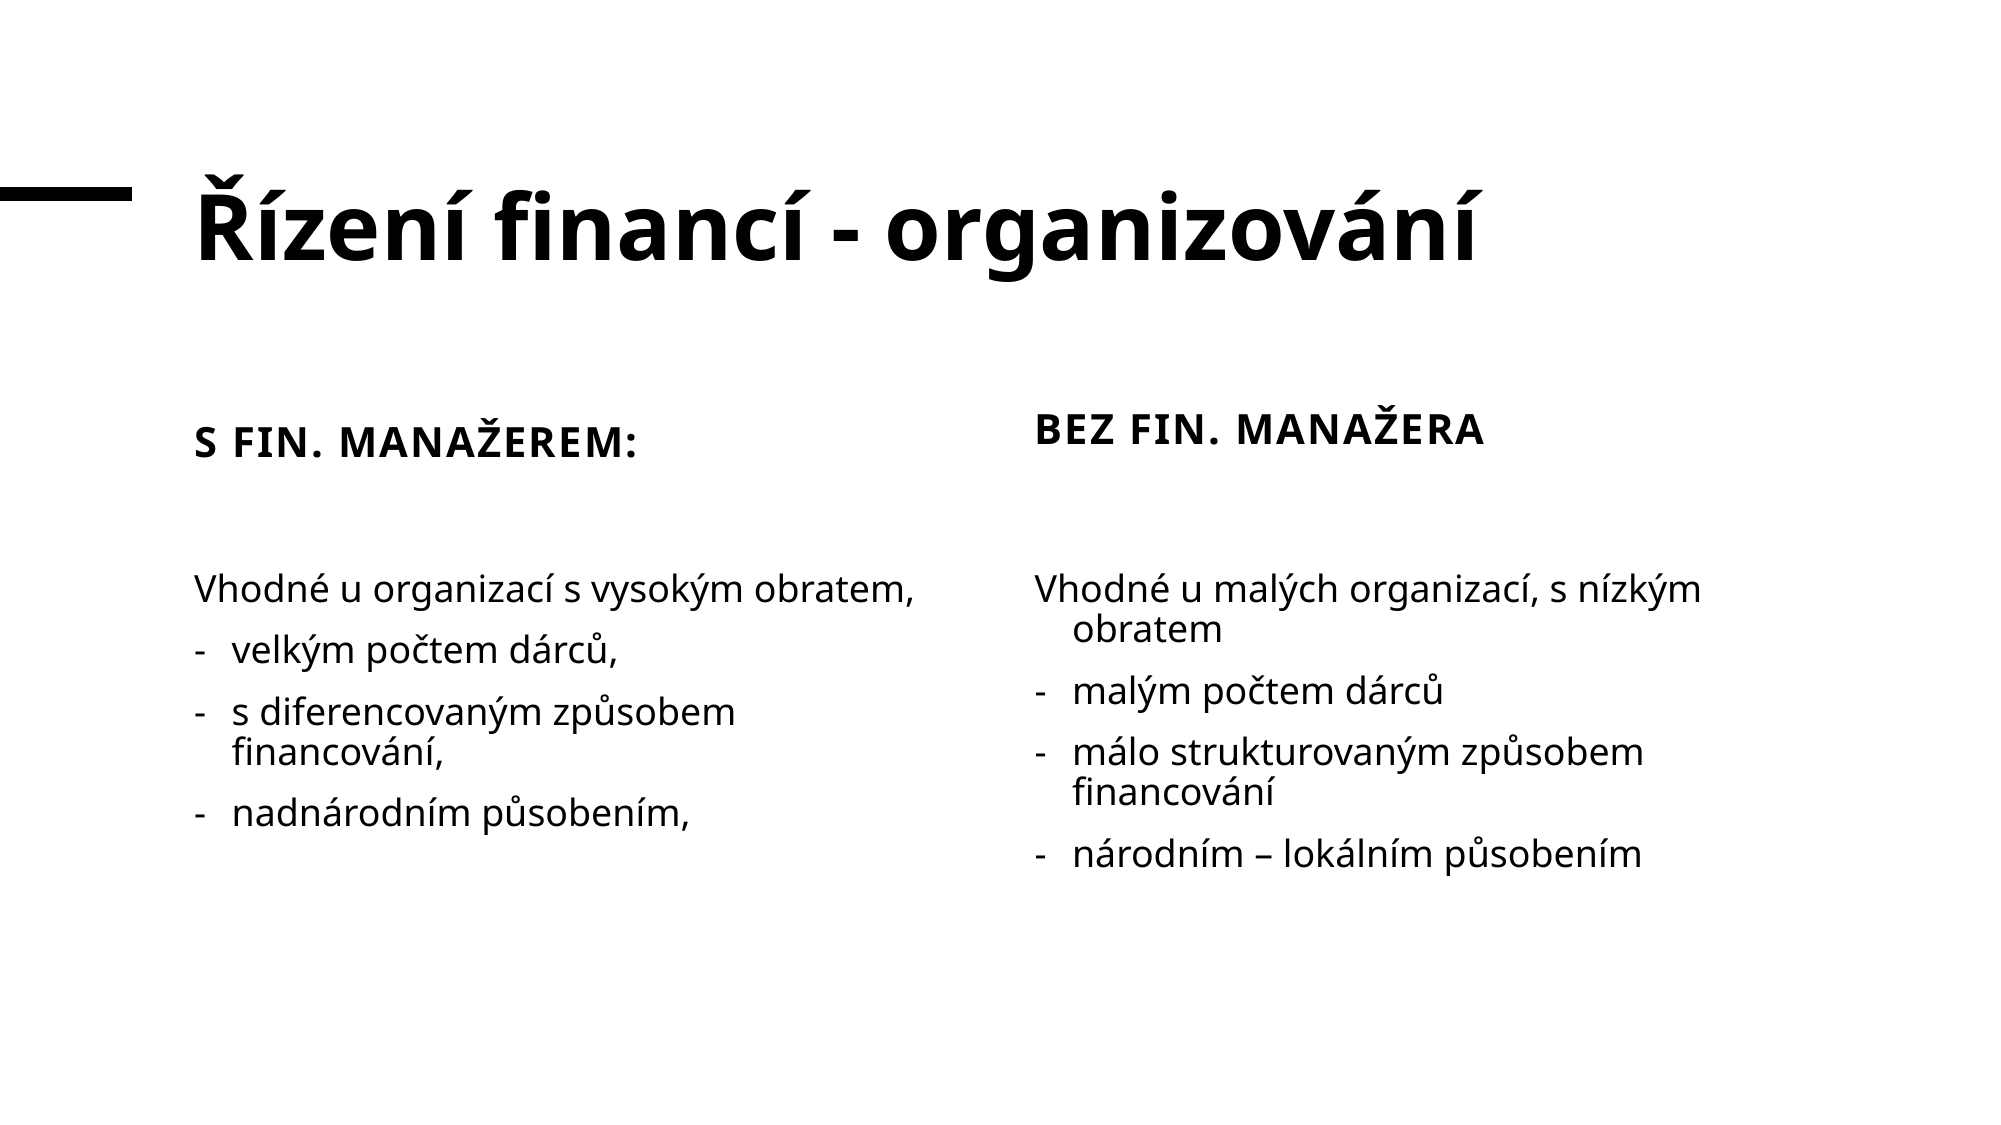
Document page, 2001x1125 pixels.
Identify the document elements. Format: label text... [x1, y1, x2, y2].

list Vhodné u malých organizací, s nízkým obratem malým počtem dárců málo strukturovaným způsobem financování národním – lokálním působením [1019, 562, 1812, 1016]
list Vhodné u organizací s vysokým obratem, velkým počtem dárců, s diferencovaným způsobem financování, nadnárodním působením, [179, 562, 970, 1016]
list Bez fin. manažera [1019, 394, 1812, 532]
list S fin. manažerem: [179, 406, 970, 544]
title Řízení financí - organizování [178, 177, 1811, 316]
